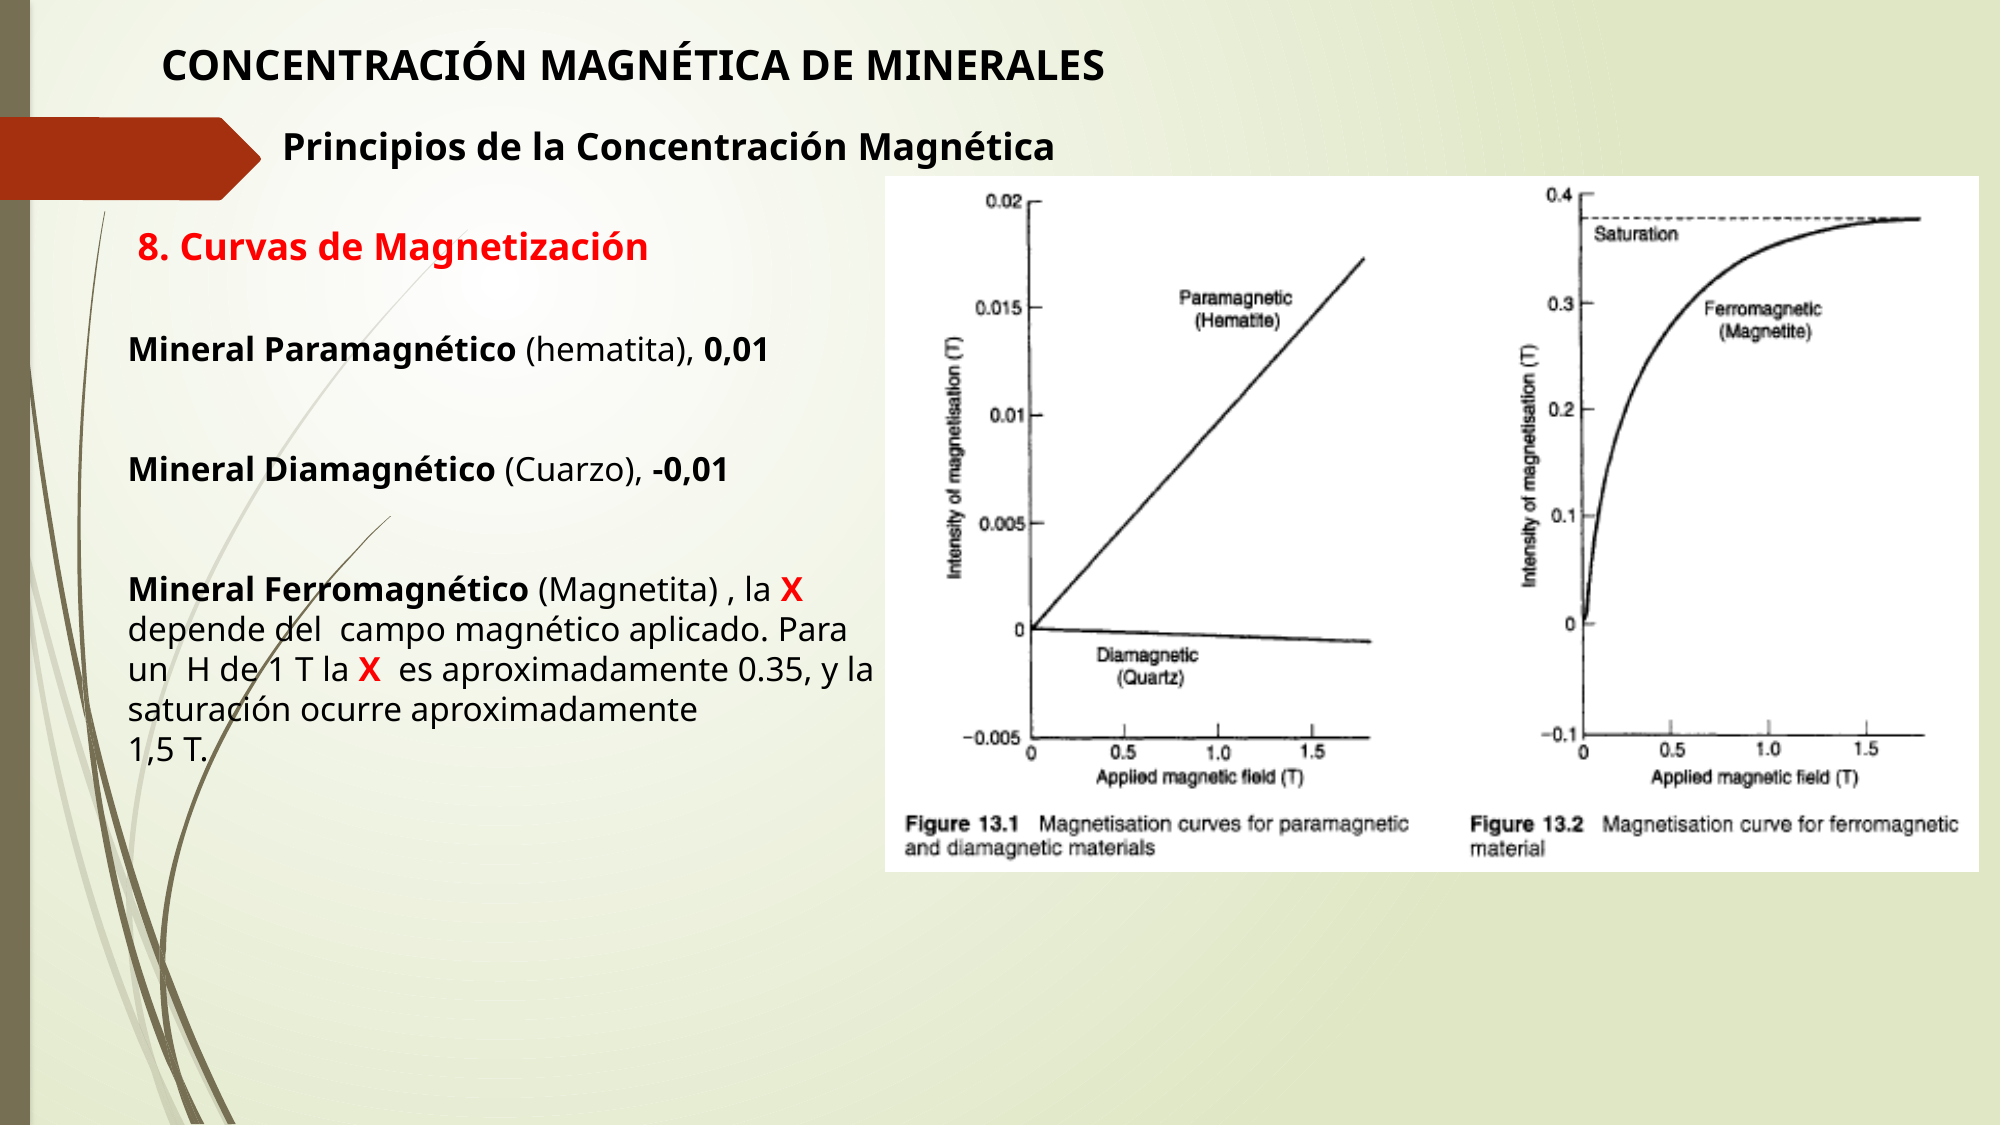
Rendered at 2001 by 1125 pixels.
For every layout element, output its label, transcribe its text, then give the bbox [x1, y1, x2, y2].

text_box 8. Curvas de Magnetización [122, 215, 880, 275]
text_box Mineral Paramagnético (hematita), 0,01 Mineral Diamagnético (Cuarzo), -0,01 Mineral Ferromagnético (Magnetita) , la X depende del campo magnético aplicado. Para un H de 1 T la X es aproximadamente 0.35, y la saturación ocurre aproximadamente 1,5 T. [112, 321, 880, 776]
picture [884, 176, 1979, 873]
text_box CONCENTRACIÓN MAGNÉTICA DE MINERALES [147, 31, 1121, 96]
text_box Principios de la Concentración Magnética [267, 115, 1072, 176]
